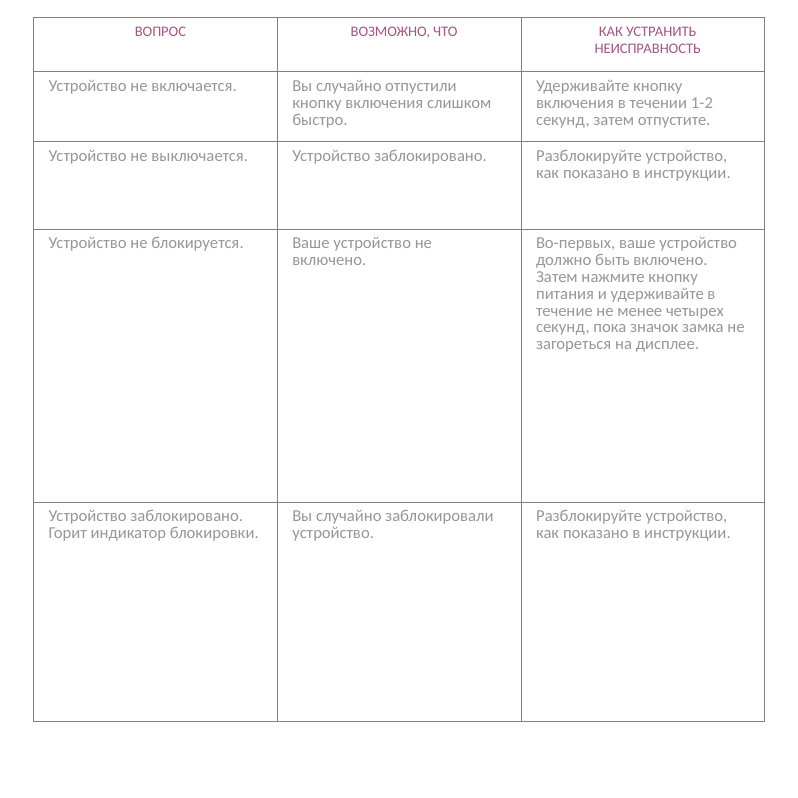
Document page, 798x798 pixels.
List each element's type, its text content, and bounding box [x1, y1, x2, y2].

table_cell Вы случайно заблокировали устройство. [278, 503, 521, 721]
table_cell Удерживайте кнопку включения в течении 1-2 секунд, затем отпустите. [522, 72, 764, 141]
table_header ВОЗМОЖНО, ЧТО [278, 18, 521, 71]
table_cell Вы случайно отпустили кнопку включения слишком быстро. [278, 72, 521, 141]
table_cell Разблокируйте устройство, как показано в инструкции. [522, 503, 764, 721]
table_cell Устройство не включается. [34, 72, 277, 141]
table_cell Устройство заблокировано. [278, 142, 521, 229]
table_cell Устройство заблокировано. Горит индикатор блокировки. [34, 503, 277, 721]
table_header КАК УСТРАНИТЬ НЕИСПРАВНОСТЬ [522, 18, 764, 71]
table_cell Во-первых, ваше устройство должно быть включено. Затем нажмите кнопку питания и удерживайте в течение не менее четырех секунд, пока значок замка не загореться на дисплее. [522, 230, 764, 502]
table_cell Устройство не блокируется. [34, 230, 277, 502]
table_cell Разблокируйте устройство, как показано в инструкции. [522, 142, 764, 229]
table_header ВОПРОС [34, 18, 277, 71]
table_cell Ваше устройство не включено. [278, 230, 521, 502]
table_cell Устройство не выключается. [34, 142, 277, 229]
